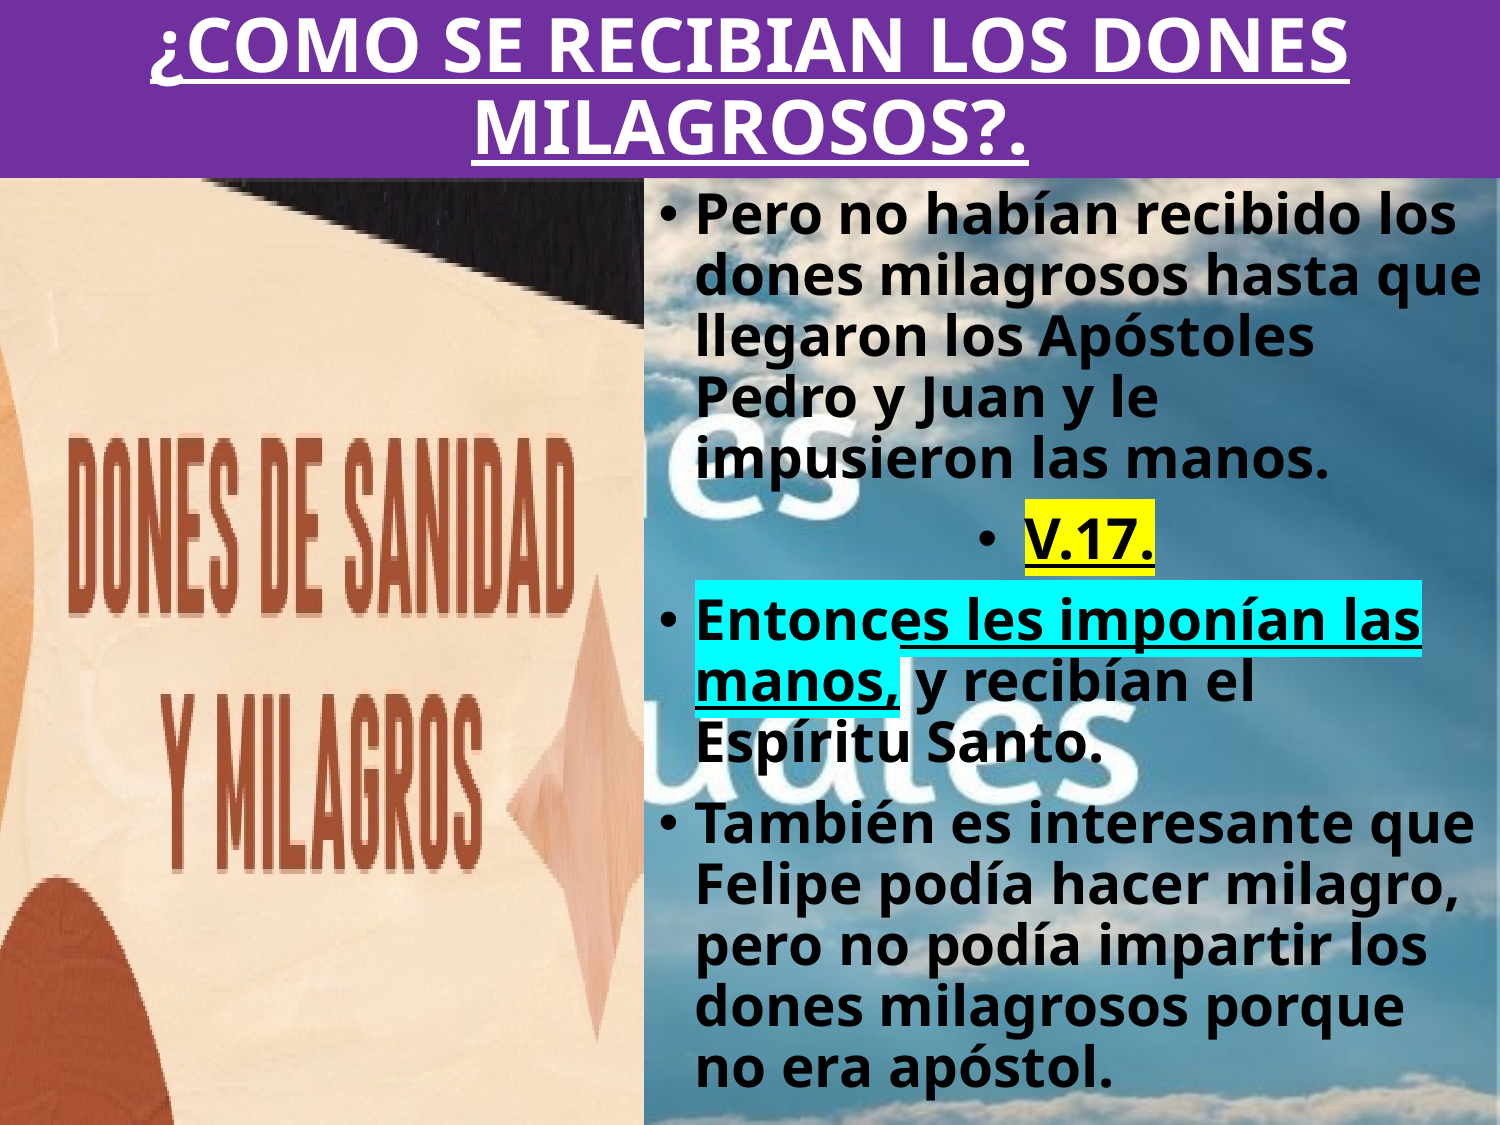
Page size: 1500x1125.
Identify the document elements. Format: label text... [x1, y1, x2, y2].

picture [0, 178, 1500, 1125]
title ¿COMO SE RECIBIAN LOS DONES MILAGROSOS?. [0, 0, 1500, 178]
